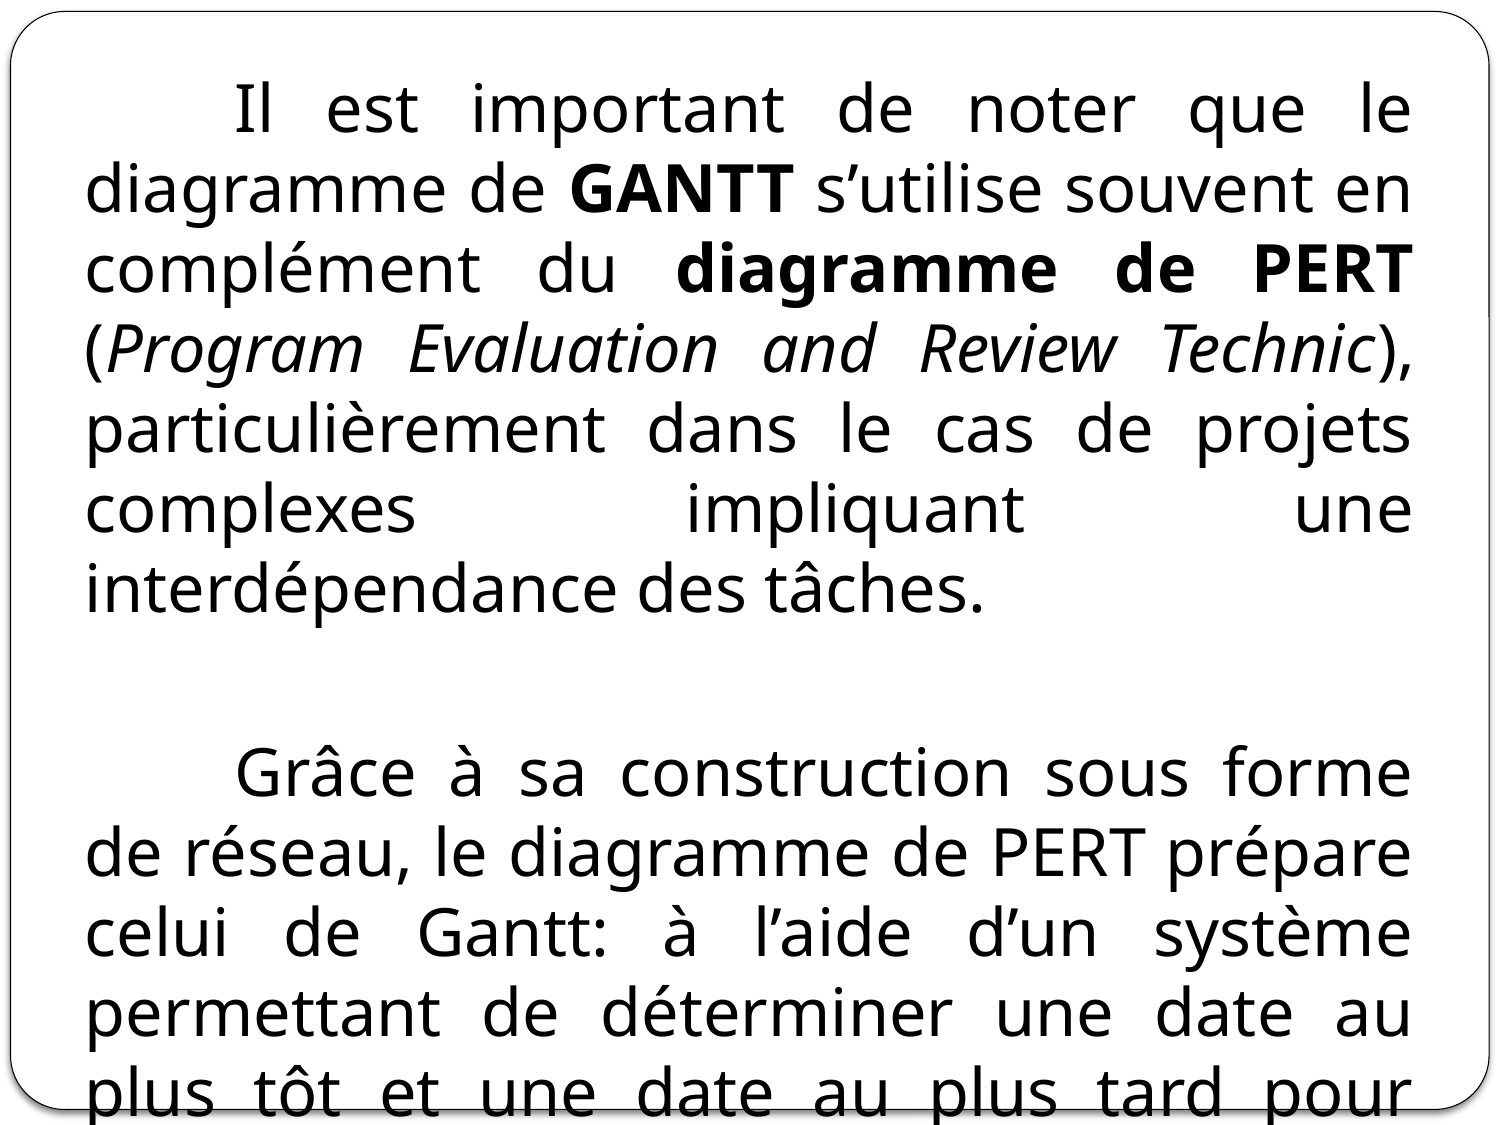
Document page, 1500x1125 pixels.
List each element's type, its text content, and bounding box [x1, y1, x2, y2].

list Il est important de noter que le diagramme de GANTT s’utilise souvent en complément du diagramme de PERT (Program Evaluation and Review Technic), particulièrement dans le cas de projets complexes impliquant une interdépendance des tâches. Grâce à sa construction sous forme de réseau, le diagramme de PERT prépare celui de Gantt: à l’aide d’un système permettant de déterminer une date au plus tôt et une date au plus tard pour chaque étape, la gestion du temps d’un projet s’en trouve facilitée. [70, 58, 1430, 1067]
